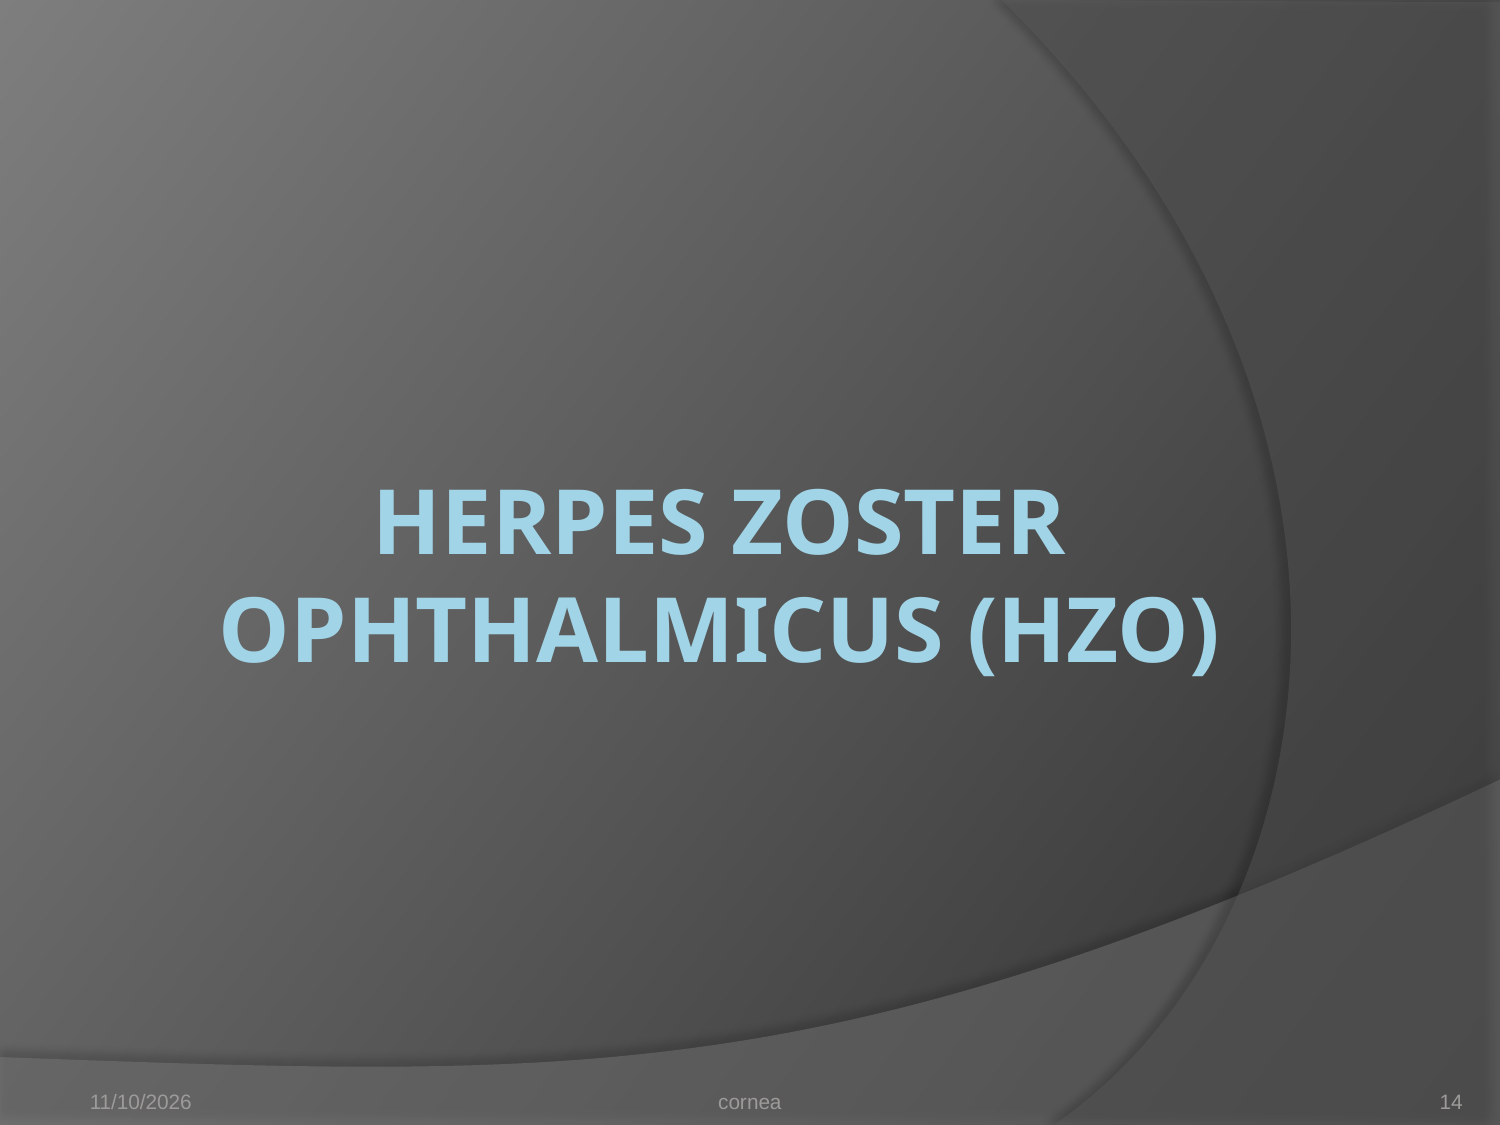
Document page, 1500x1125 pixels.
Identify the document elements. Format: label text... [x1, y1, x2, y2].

title Herpes Zoster Ophthalmicus (HZO) [82, 457, 1357, 797]
footer cornea [512, 1053, 988, 1114]
slide_number 14 [1337, 1053, 1463, 1114]
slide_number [75, 1053, 425, 1114]
